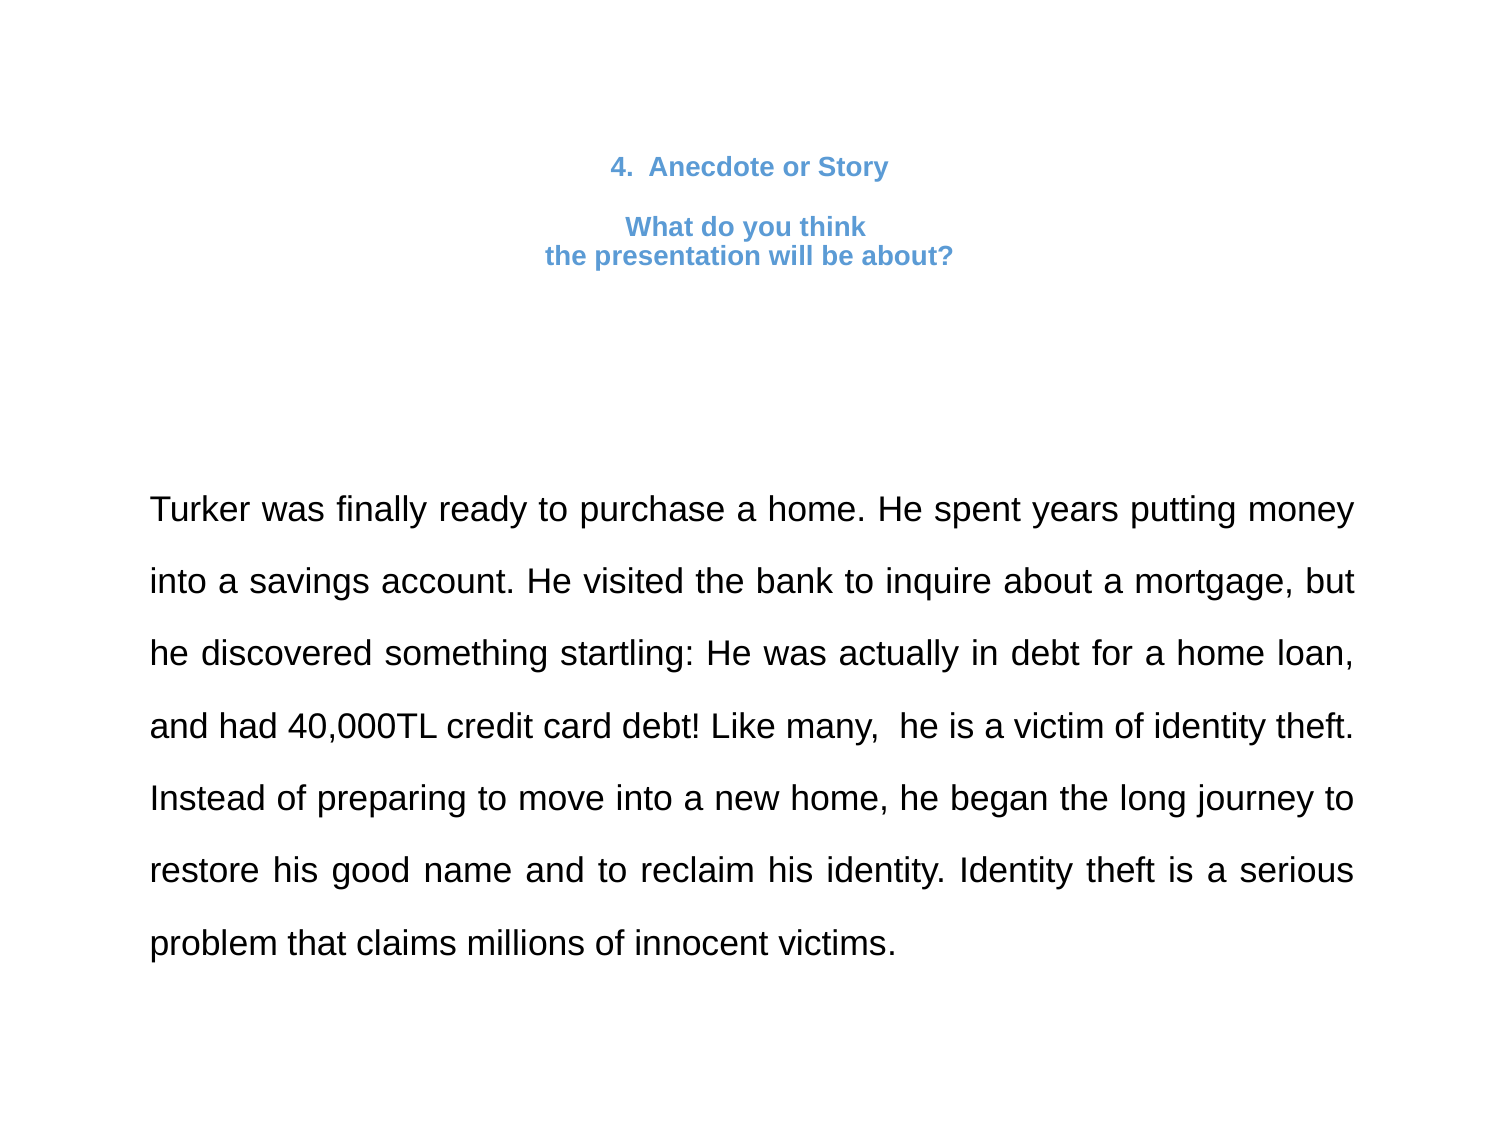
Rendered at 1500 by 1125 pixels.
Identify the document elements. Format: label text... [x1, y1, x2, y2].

title 4. Anecdote or Story What do you think the presentation will be about? [103, 82, 1397, 345]
list Turker was finally ready to purchase a home. He spent years putting money into a savings account. He visited the bank to inquire about a mortgage, but he discovered something startling: He was actually in debt for a home loan, and had 40,000TL credit card debt! Like many, he is a victim of identity theft. Instead of preparing to move into a new home, he began the long journey to restore his good name and to reclaim his identity. Identity theft is a serious problem that claims millions of innocent victims. [52, 344, 1371, 1021]
